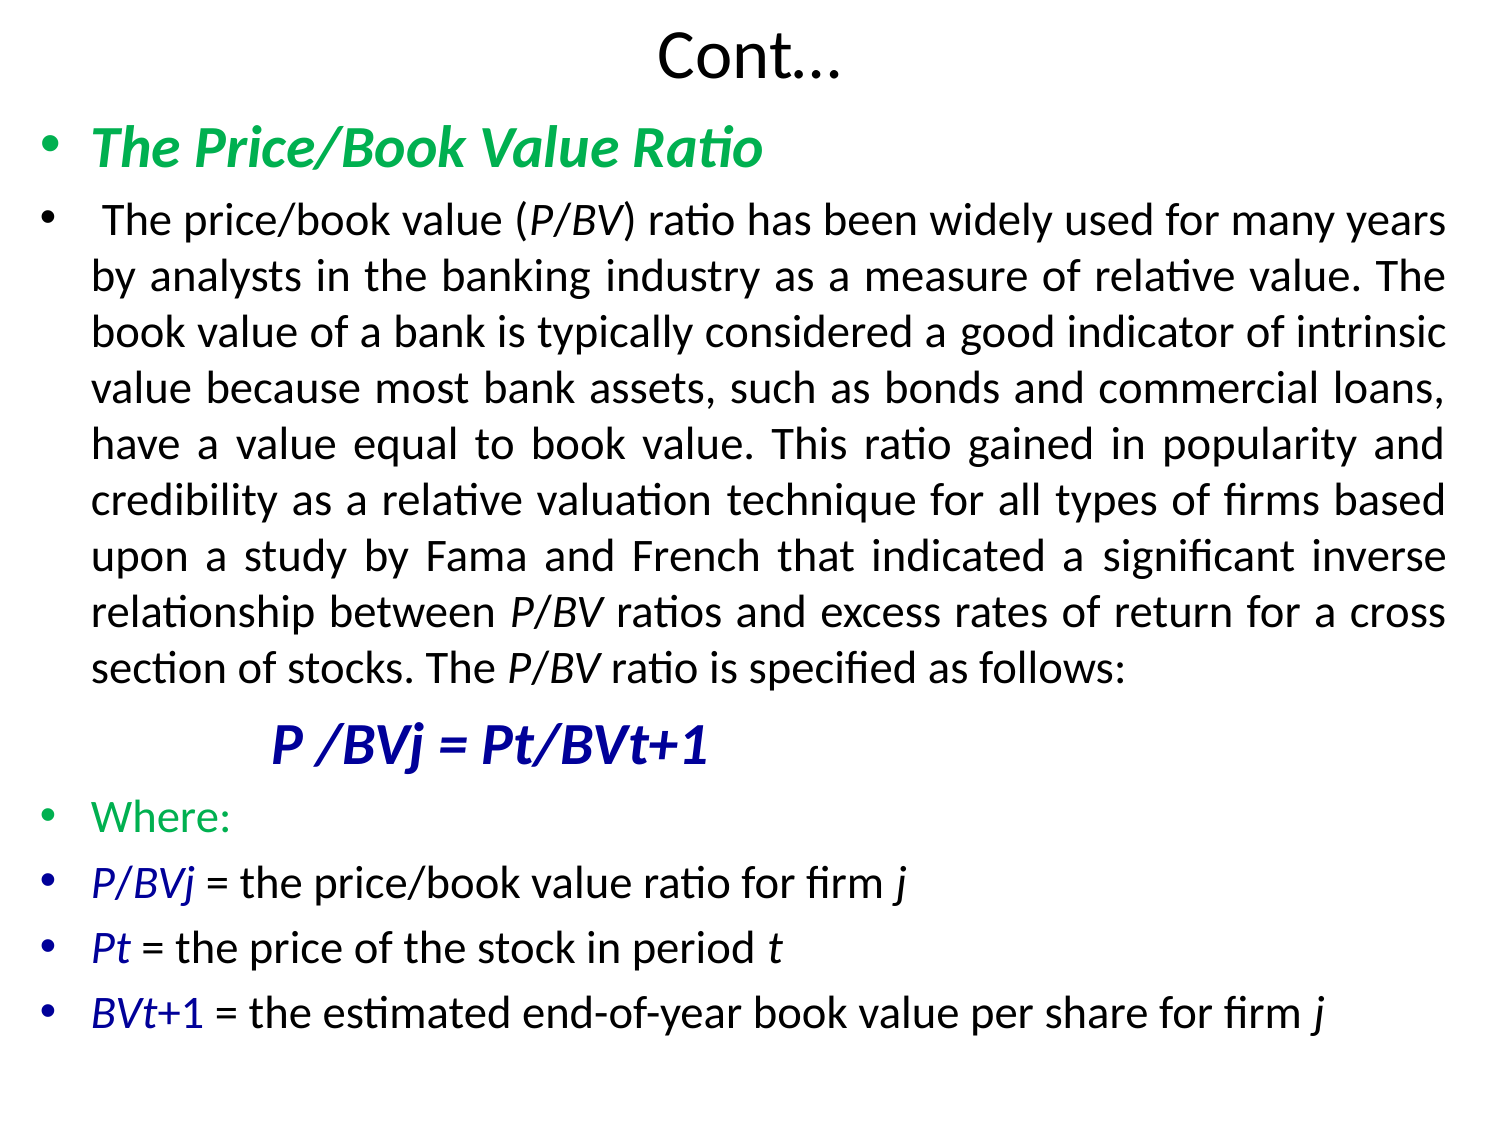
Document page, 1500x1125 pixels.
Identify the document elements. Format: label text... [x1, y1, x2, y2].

list The Price/Book Value Ratio The price/book value (P/BV) ratio has been widely used for many years by analysts in the banking industry as a measure of relative value. The book value of a bank is typically considered a good indicator of intrinsic value because most bank assets, such as bonds and commercial loans, have a value equal to book value. This ratio gained in popularity and credibility as a relative valuation technique for all types of firms based upon a study by Fama and French that indicated a significant inverse relationship between P/BV ratios and excess rates of return for a cross section of stocks. The P/BV ratio is specified as follows: P /BVj = Pt/BVt+1 Where: P/BVj = the price/book value ratio for firm j Pt = the price of the stock in period t BVt+1 = the estimated end-of-year book value per share for firm j [24, 99, 1463, 1100]
title Cont… [75, 0, 1425, 99]
